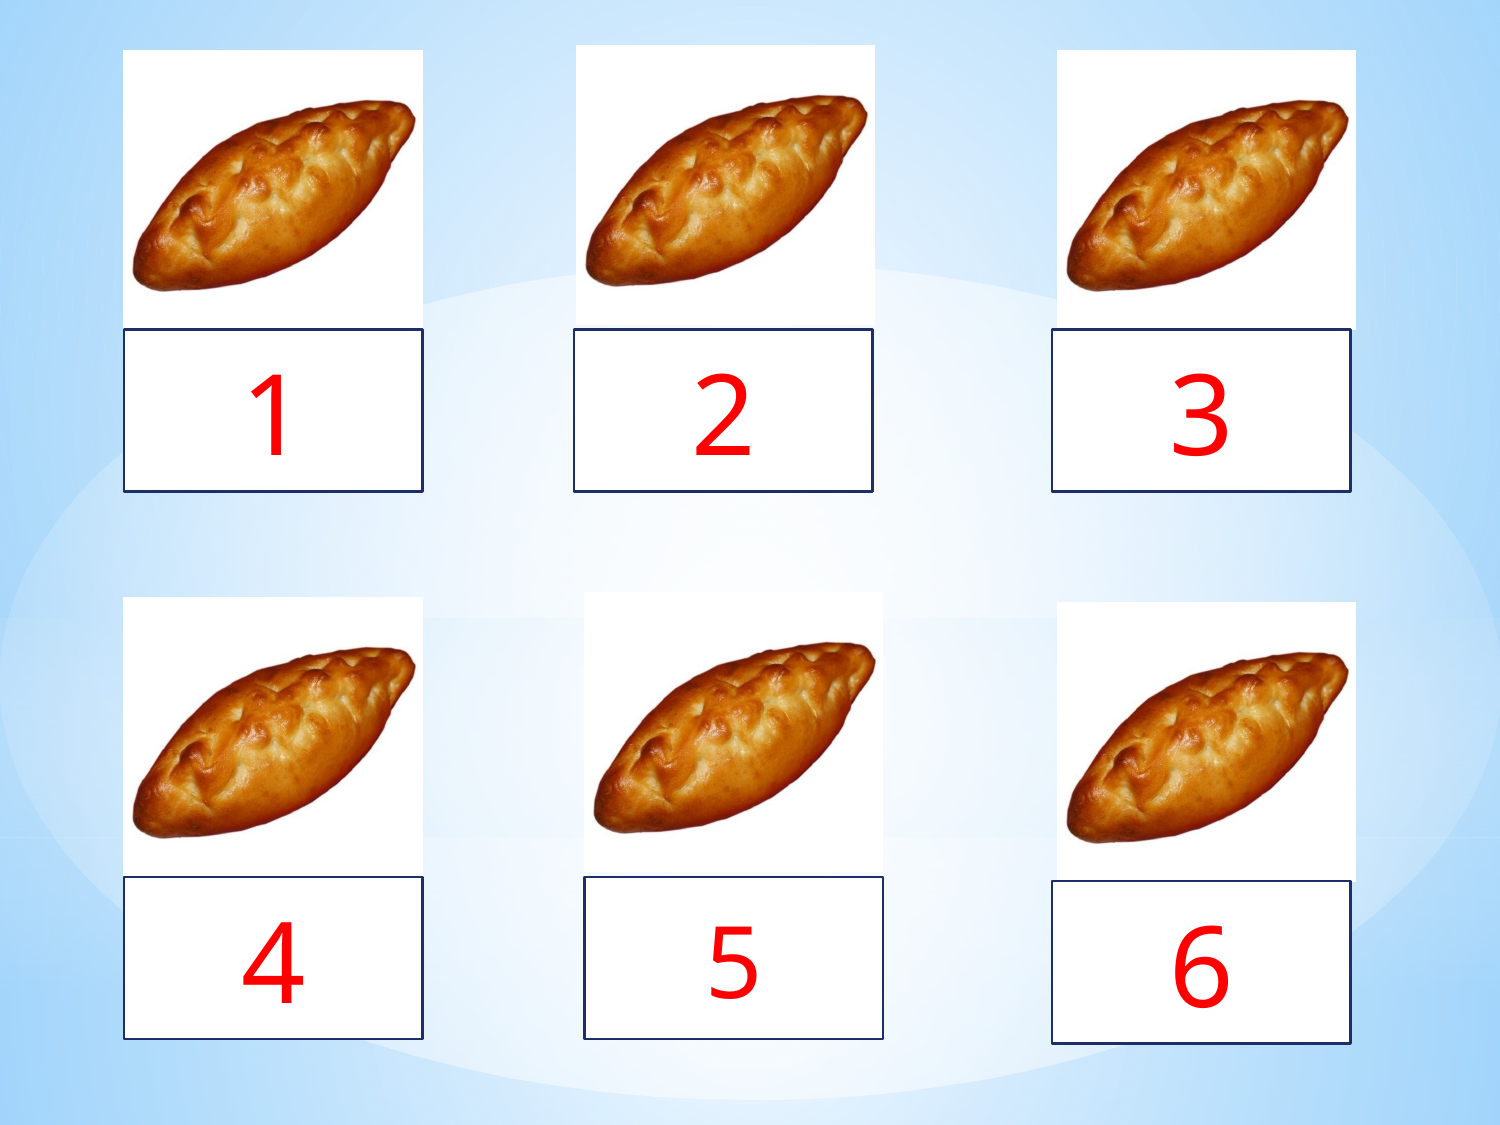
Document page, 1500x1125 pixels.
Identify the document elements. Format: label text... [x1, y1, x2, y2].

picture [1056, 49, 1356, 330]
picture [576, 45, 876, 325]
text_box 4 [123, 884, 424, 1040]
text_box 1 [123, 337, 424, 493]
text_box 5 [583, 878, 884, 1040]
picture [123, 49, 423, 330]
text_box 6 [1051, 884, 1352, 1045]
picture [584, 592, 884, 872]
text_box 3 [1051, 332, 1352, 493]
picture [123, 597, 423, 878]
text_box 2 [573, 331, 874, 493]
picture [1056, 602, 1356, 882]
